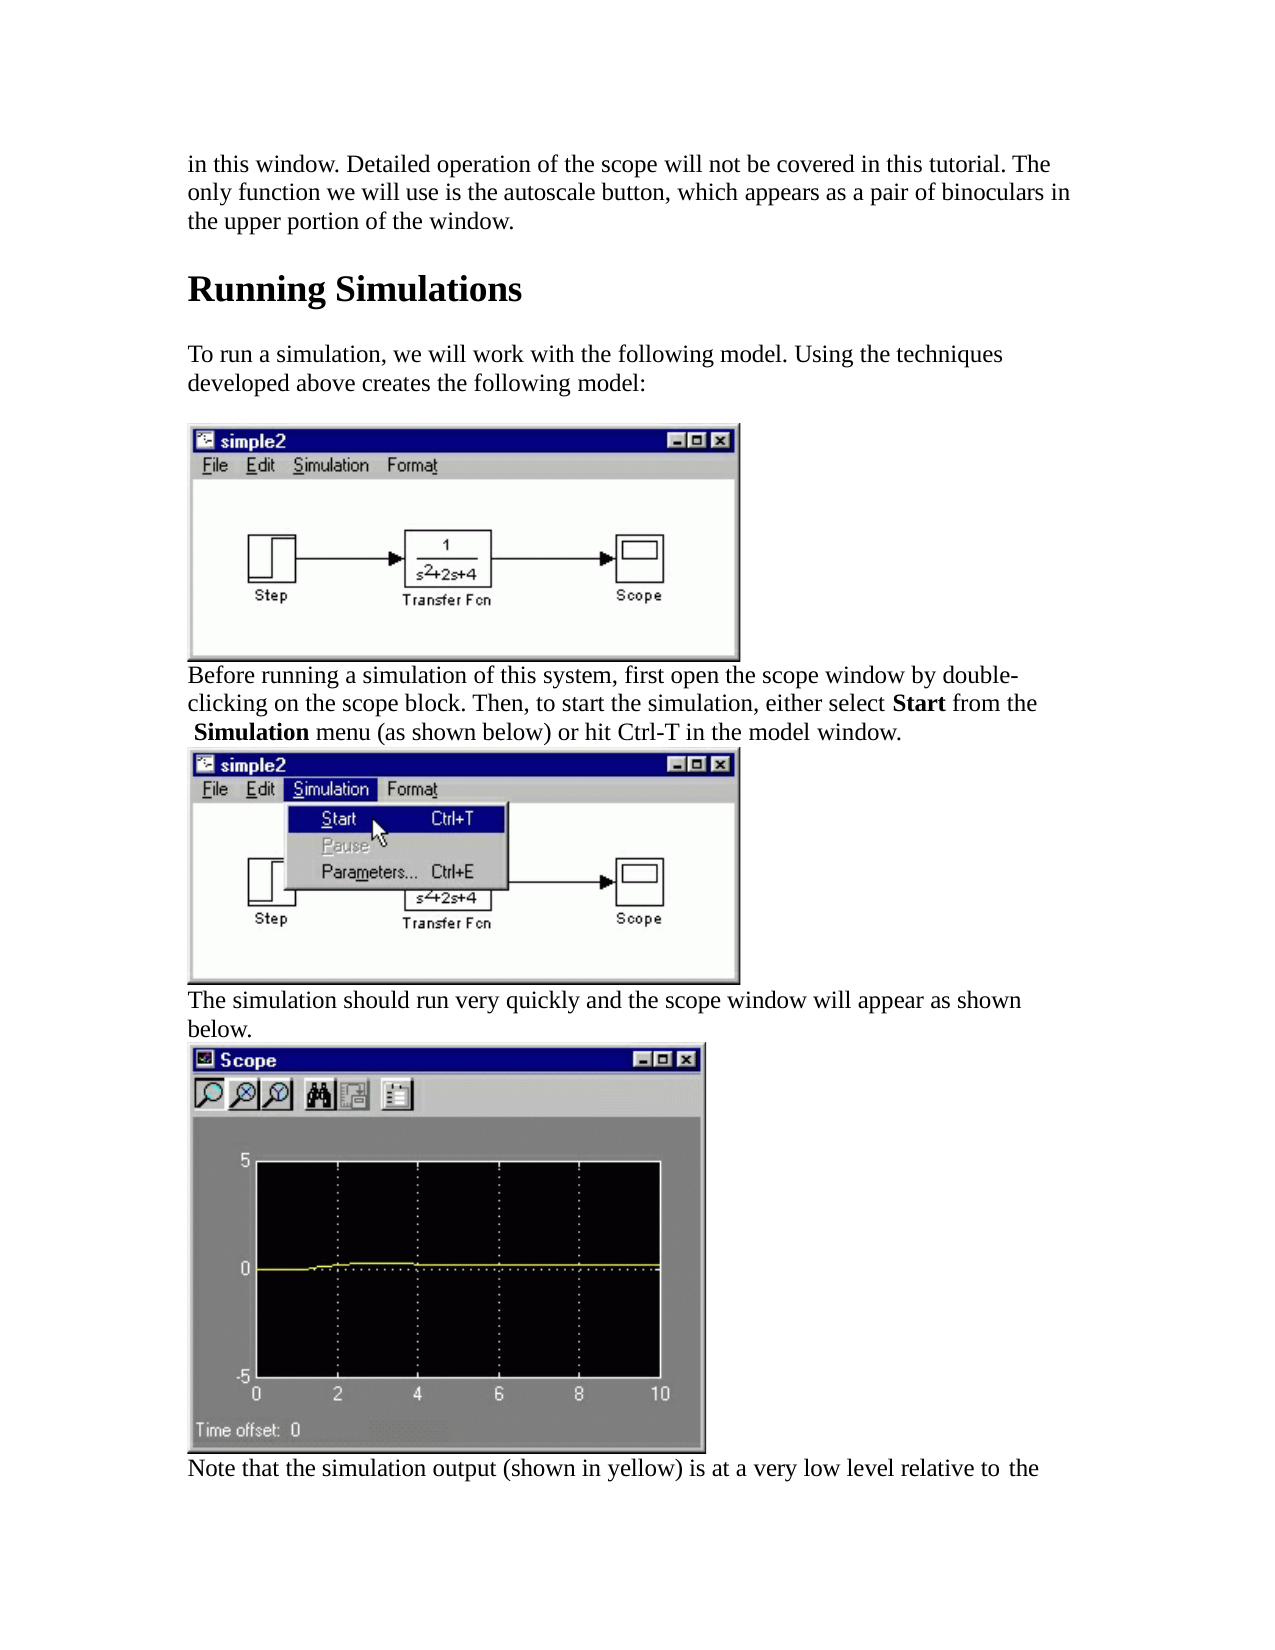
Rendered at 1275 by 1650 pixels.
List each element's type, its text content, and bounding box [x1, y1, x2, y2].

text_box [187, 1042, 707, 1449]
text_box The simulation should run very quickly and the scope window will appear as shown below. [185, 981, 1031, 1043]
text_box Note that the simulation output (shown in yellow) is at a very low level relative to the [185, 1449, 1047, 1482]
text_box Before running a simulation of this system, first open the scope window by double- clicking on the scope block. Then, to start the simulation, either select Start from the Simulation menu (as shown below) or hit Ctrl-T in the model window. [185, 657, 1042, 746]
text_box [187, 747, 741, 981]
text_box in this window. Detailed operation of the scope will not be covered in this tutorial. The only function we will use is the autoscale button, which appears as a pair of binoculars in the upper portion of the window. Running Simulations To run a simulation, we will work with the following model. Using the techniques developed above creates the following model: [185, 145, 1082, 396]
text_box [187, 423, 741, 657]
